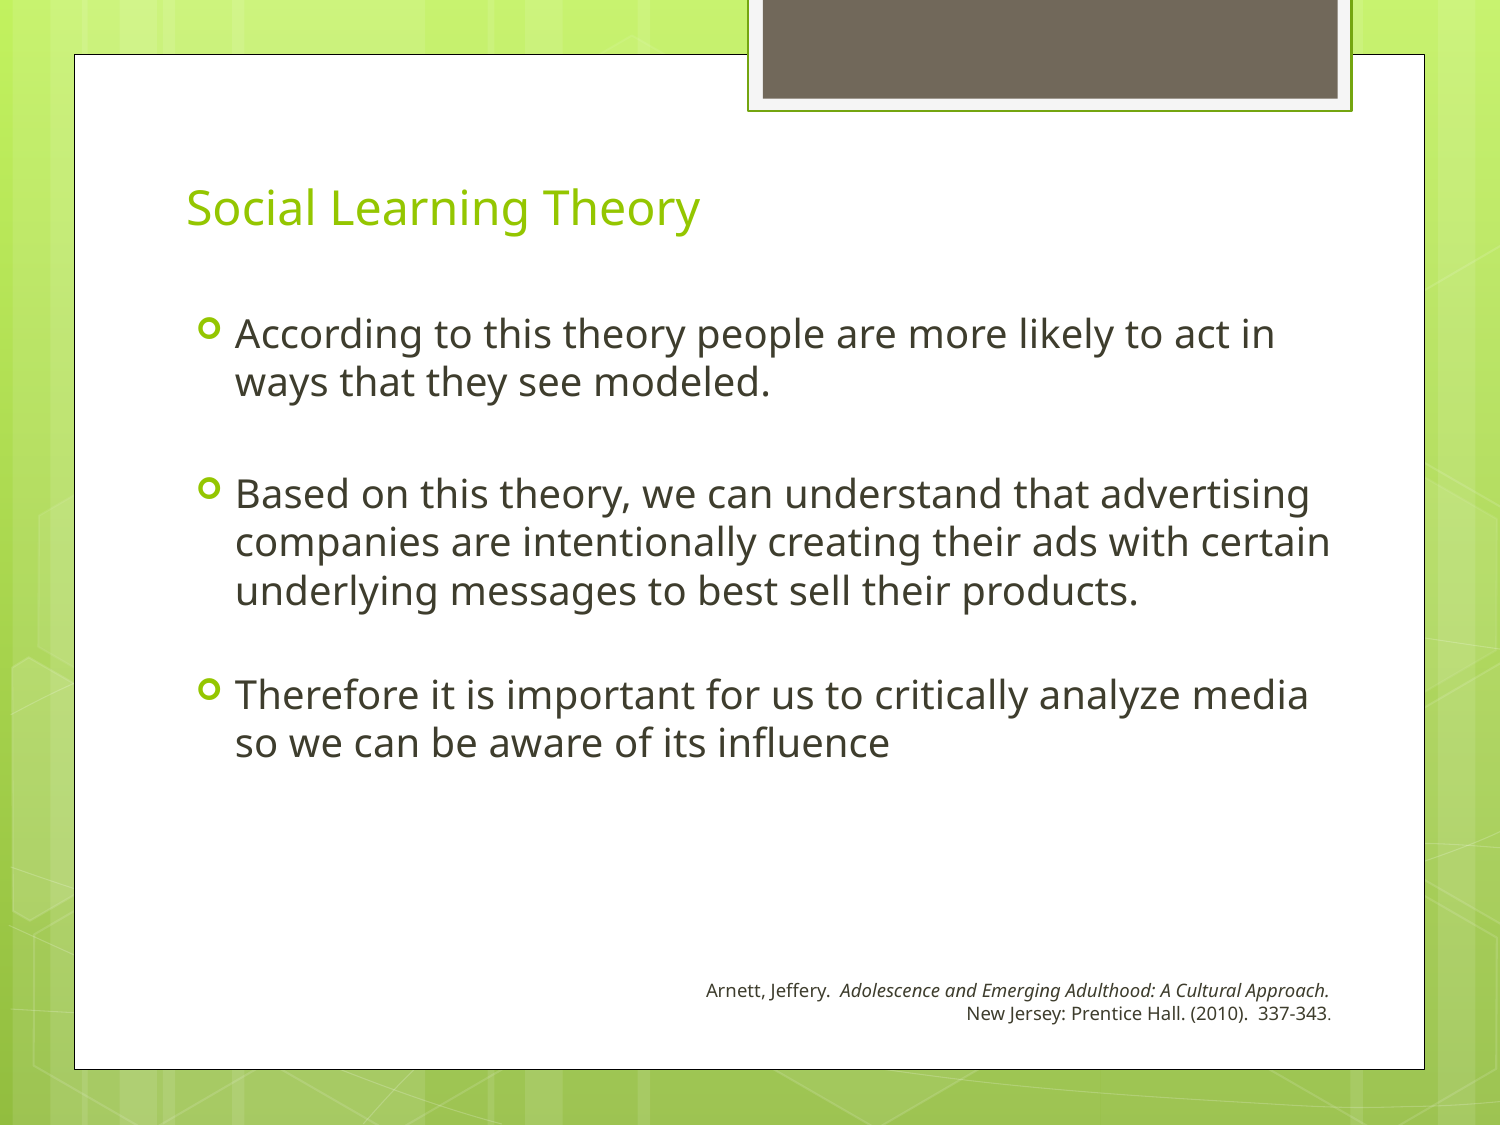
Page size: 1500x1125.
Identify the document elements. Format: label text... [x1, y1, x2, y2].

list According to this theory people are more likely to act in ways that they see modeled. Based on this theory, we can understand that advertising companies are intentionally creating their ads with certain underlying messages to best sell their products. Therefore it is important for us to critically analyze media so we can be aware of its influence Arnett, Jeffery. Adolescence and Emerging Adulthood: A Cultural Approach. New Jersey: Prentice Hall. (2010). 337-343. [170, 300, 1351, 1044]
title Social Learning Theory [170, 168, 1324, 300]
